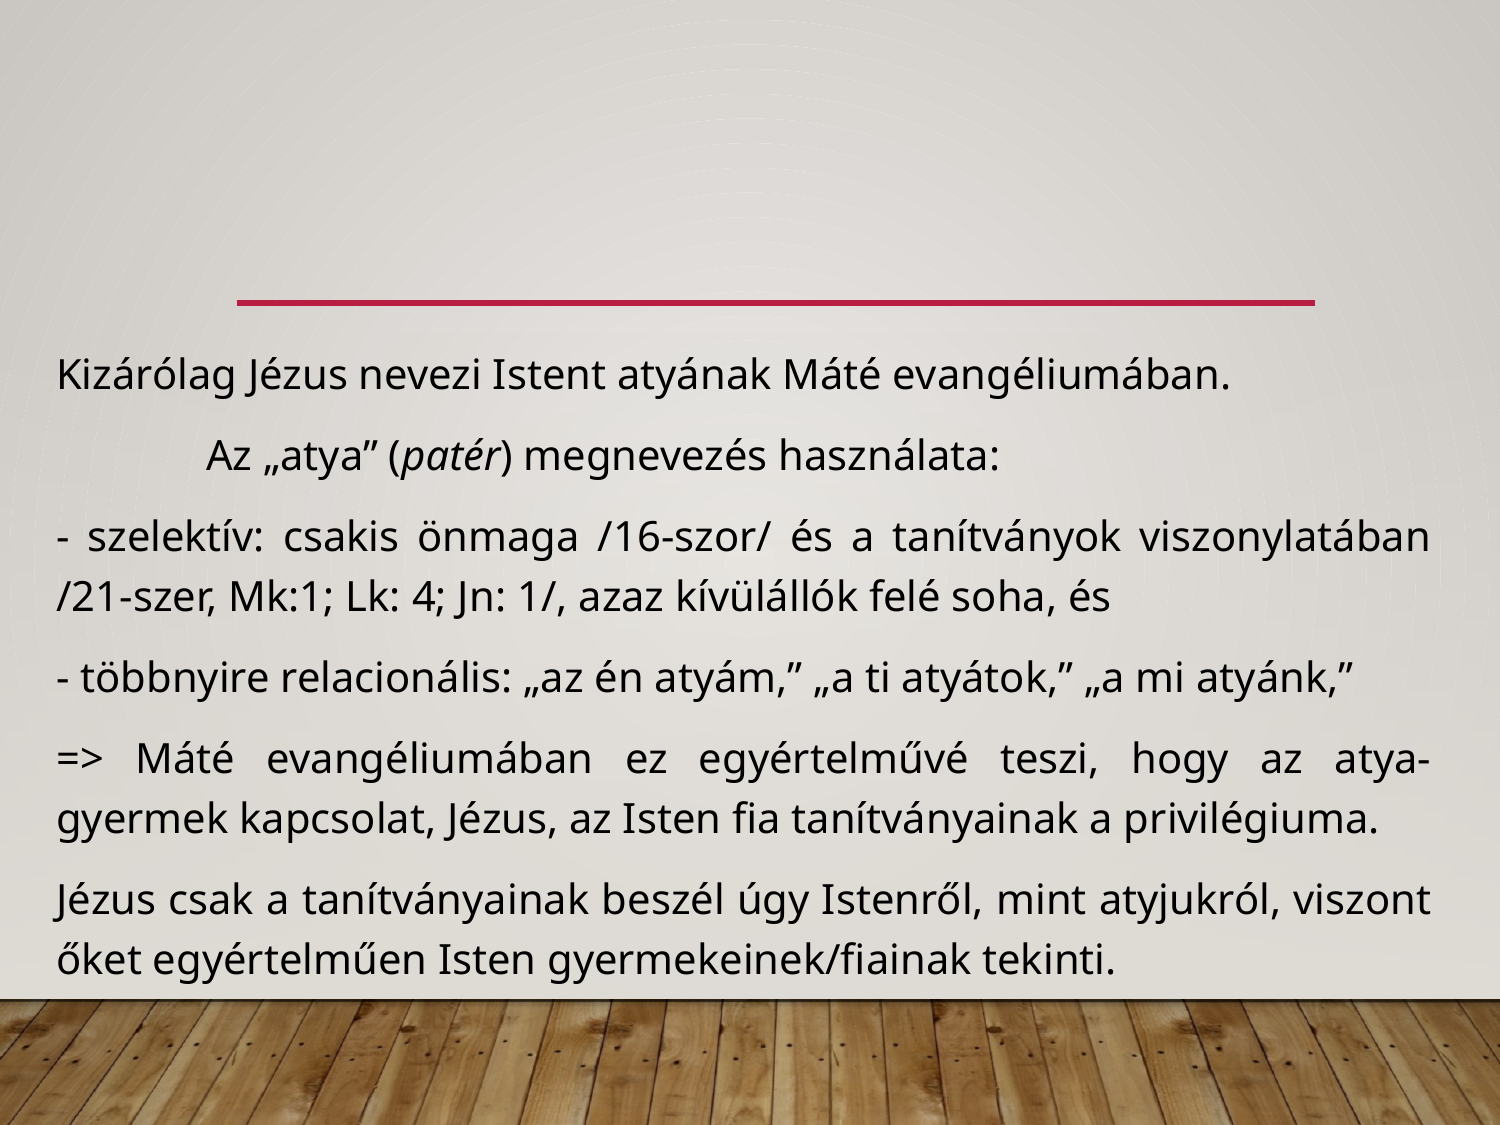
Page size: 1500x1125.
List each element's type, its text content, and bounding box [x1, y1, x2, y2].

list Kizárólag Jézus nevezi Istent atyának Máté evangéliumában. Az „atya” (patér) megnevezés használata: - szelektív: csakis önmaga /16-szor/ és a tanítványok viszonylatában /21-szer, Mk:1; Lk: 4; Jn: 1/, azaz kívülállók felé soha, és - többnyire relacionális: „az én atyám,” „a ti atyátok,” „a mi atyánk,” => Máté evangéliumában ez egyértelművé teszi, hogy az atya-gyermek kapcsolat, Jézus, az Isten fia tanítványainak a privilégiuma. Jézus csak a tanítványainak beszél úgy Istenről, mint atyjukról, viszont őket egyértelműen Isten gyermekeinek/fiainak tekinti. [41, 330, 1447, 993]
picture [0, 999, 1500, 1125]
